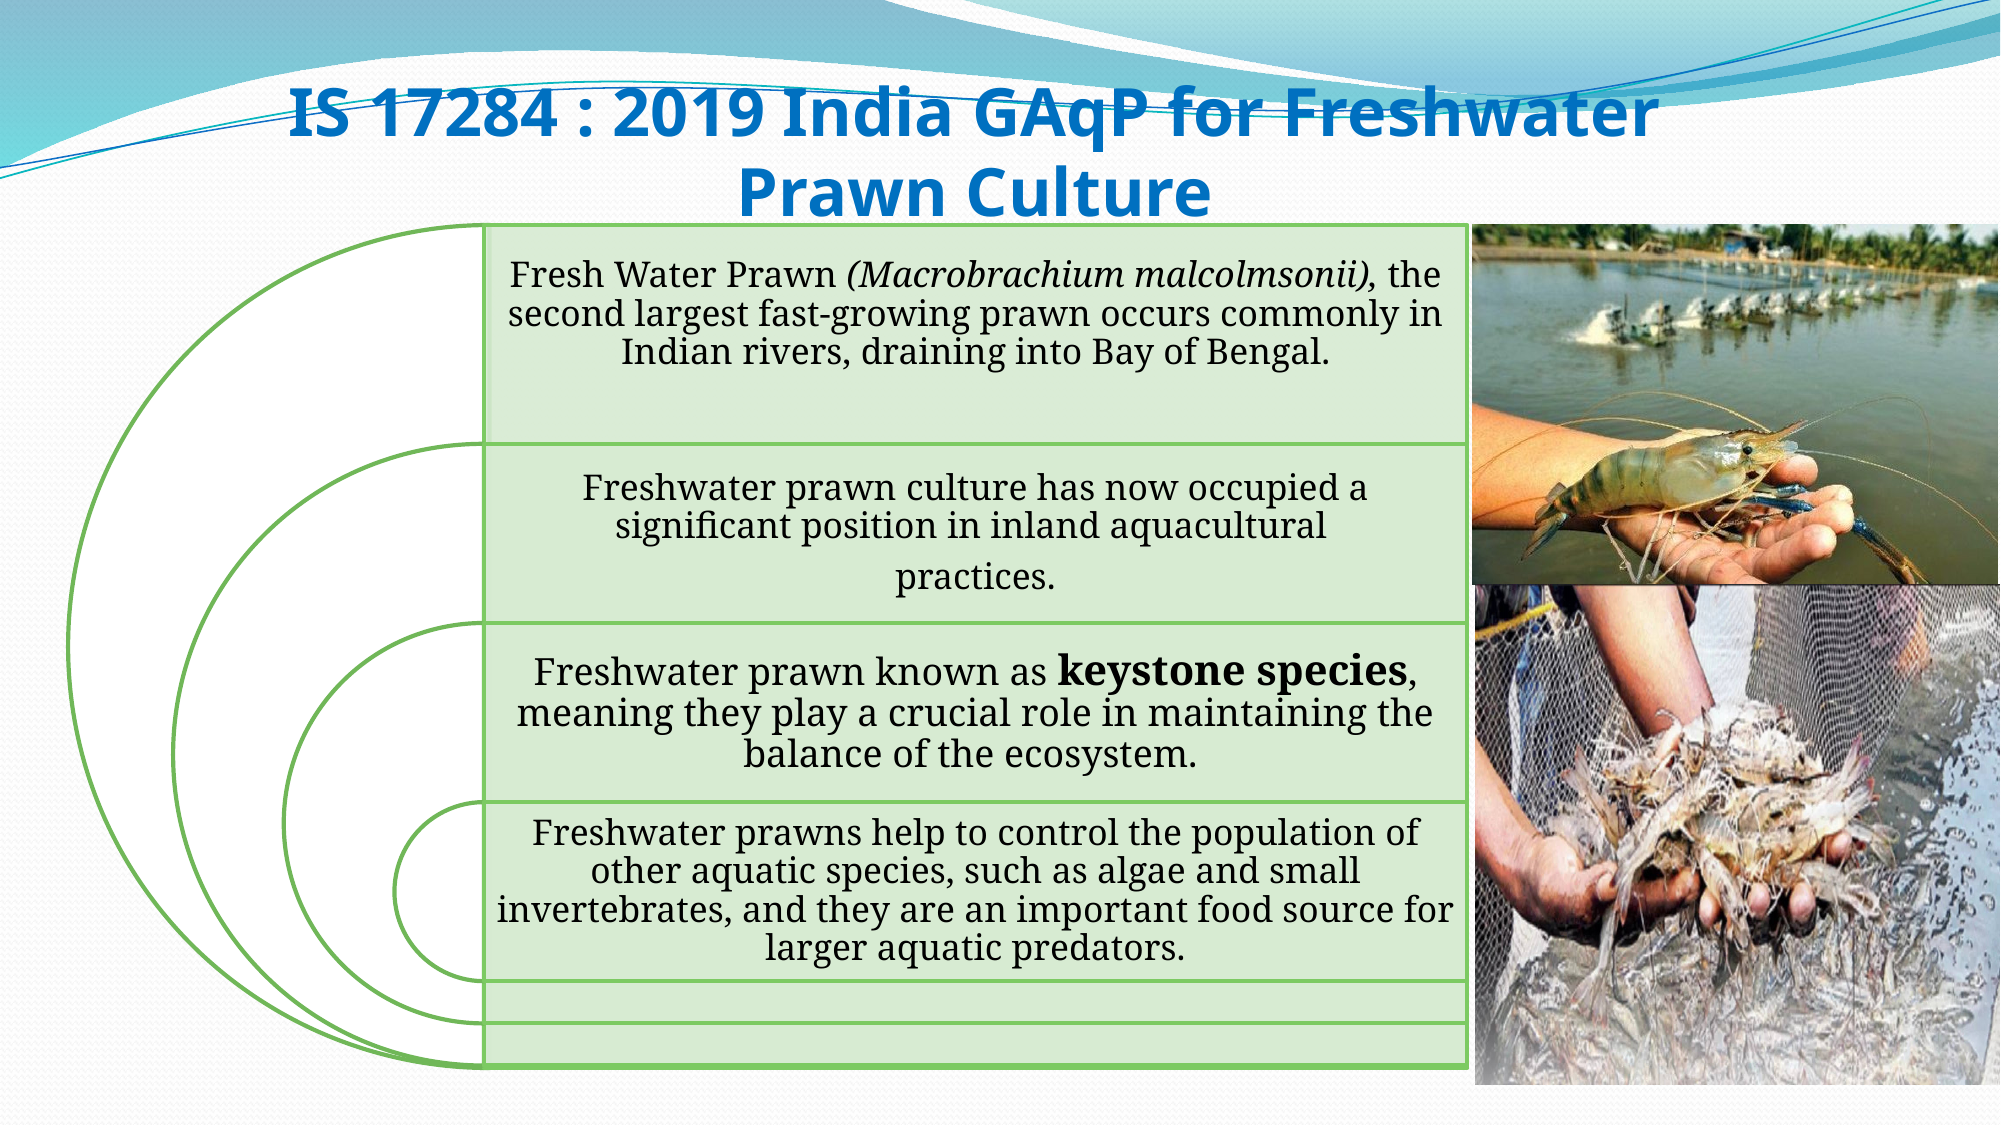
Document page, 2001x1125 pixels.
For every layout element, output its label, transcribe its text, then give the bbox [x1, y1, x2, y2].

text_box IS 17284 : 2019 India GAqP for Freshwater Prawn Culture [200, 69, 1750, 224]
picture [1471, 224, 2000, 1085]
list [62, 174, 1468, 1125]
